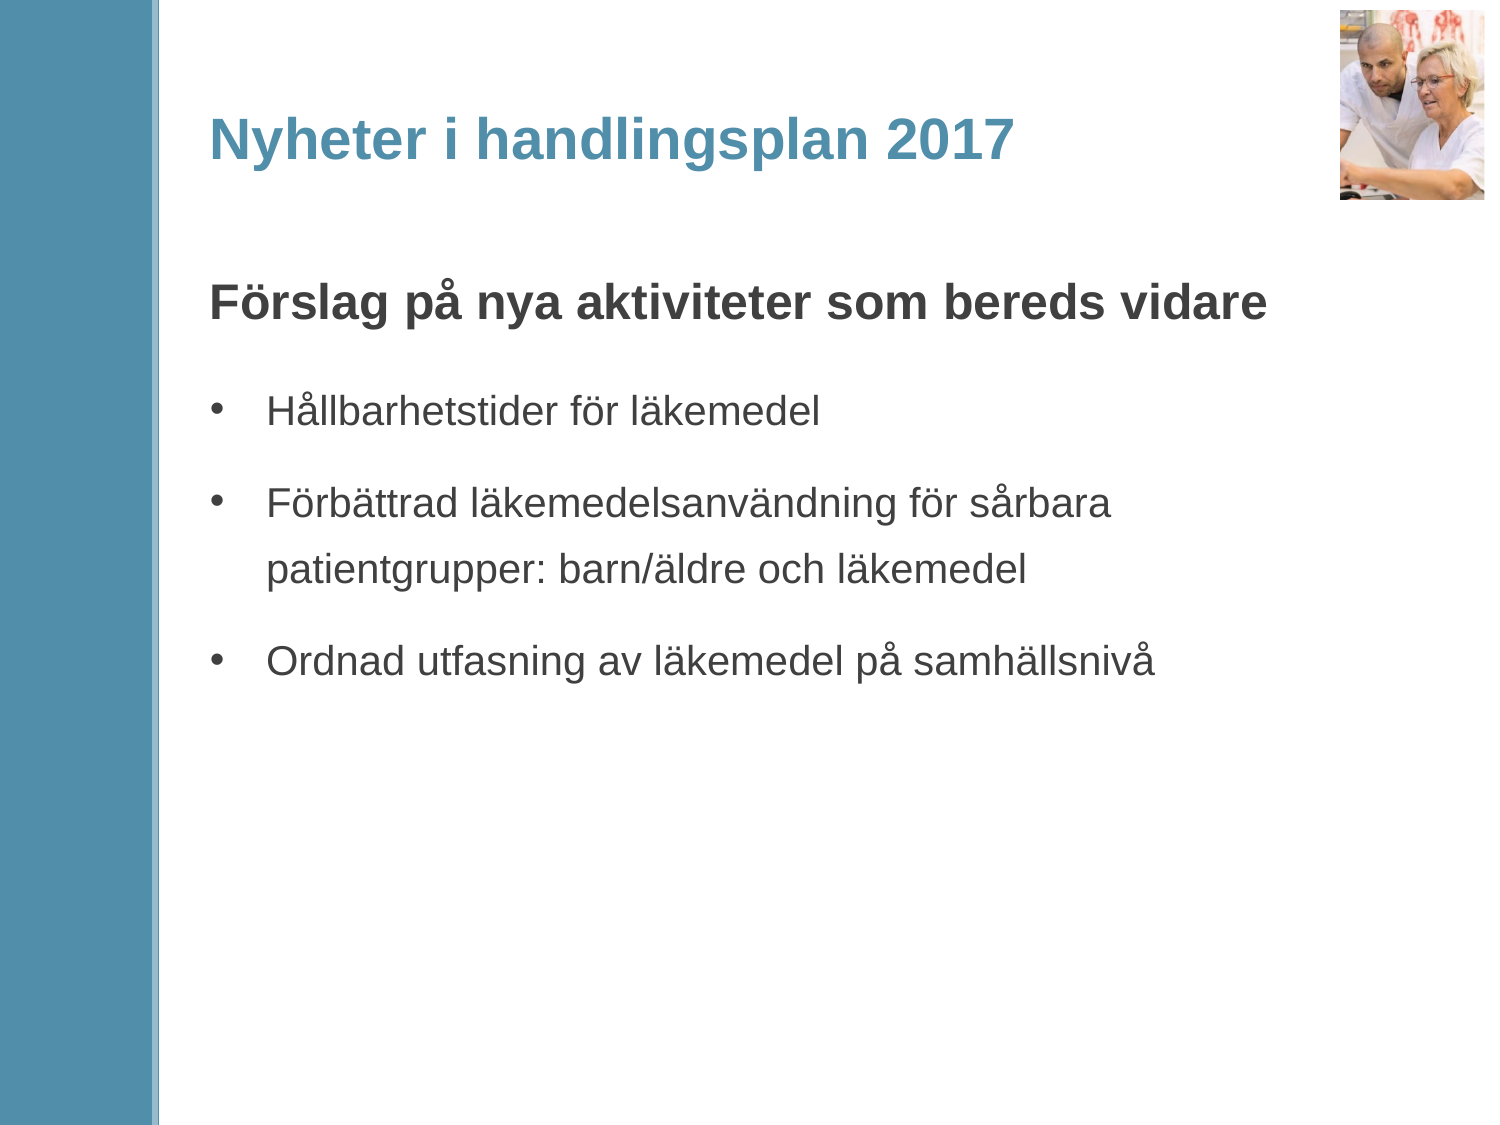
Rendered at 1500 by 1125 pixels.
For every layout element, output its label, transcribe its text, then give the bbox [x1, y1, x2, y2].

title Nyheter i handlingsplan 2017 [194, 42, 1483, 231]
list Förslag på nya aktiviteter som bereds vidare Hållbarhetstider för läkemedel Förbättrad läkemedelsanvändning för sårbara patientgrupper: barn/äldre och läkemedel Ordnad utfasning av läkemedel på samhällsnivå [194, 255, 1413, 933]
picture [1339, 10, 1485, 200]
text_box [0, 0, 160, 1125]
